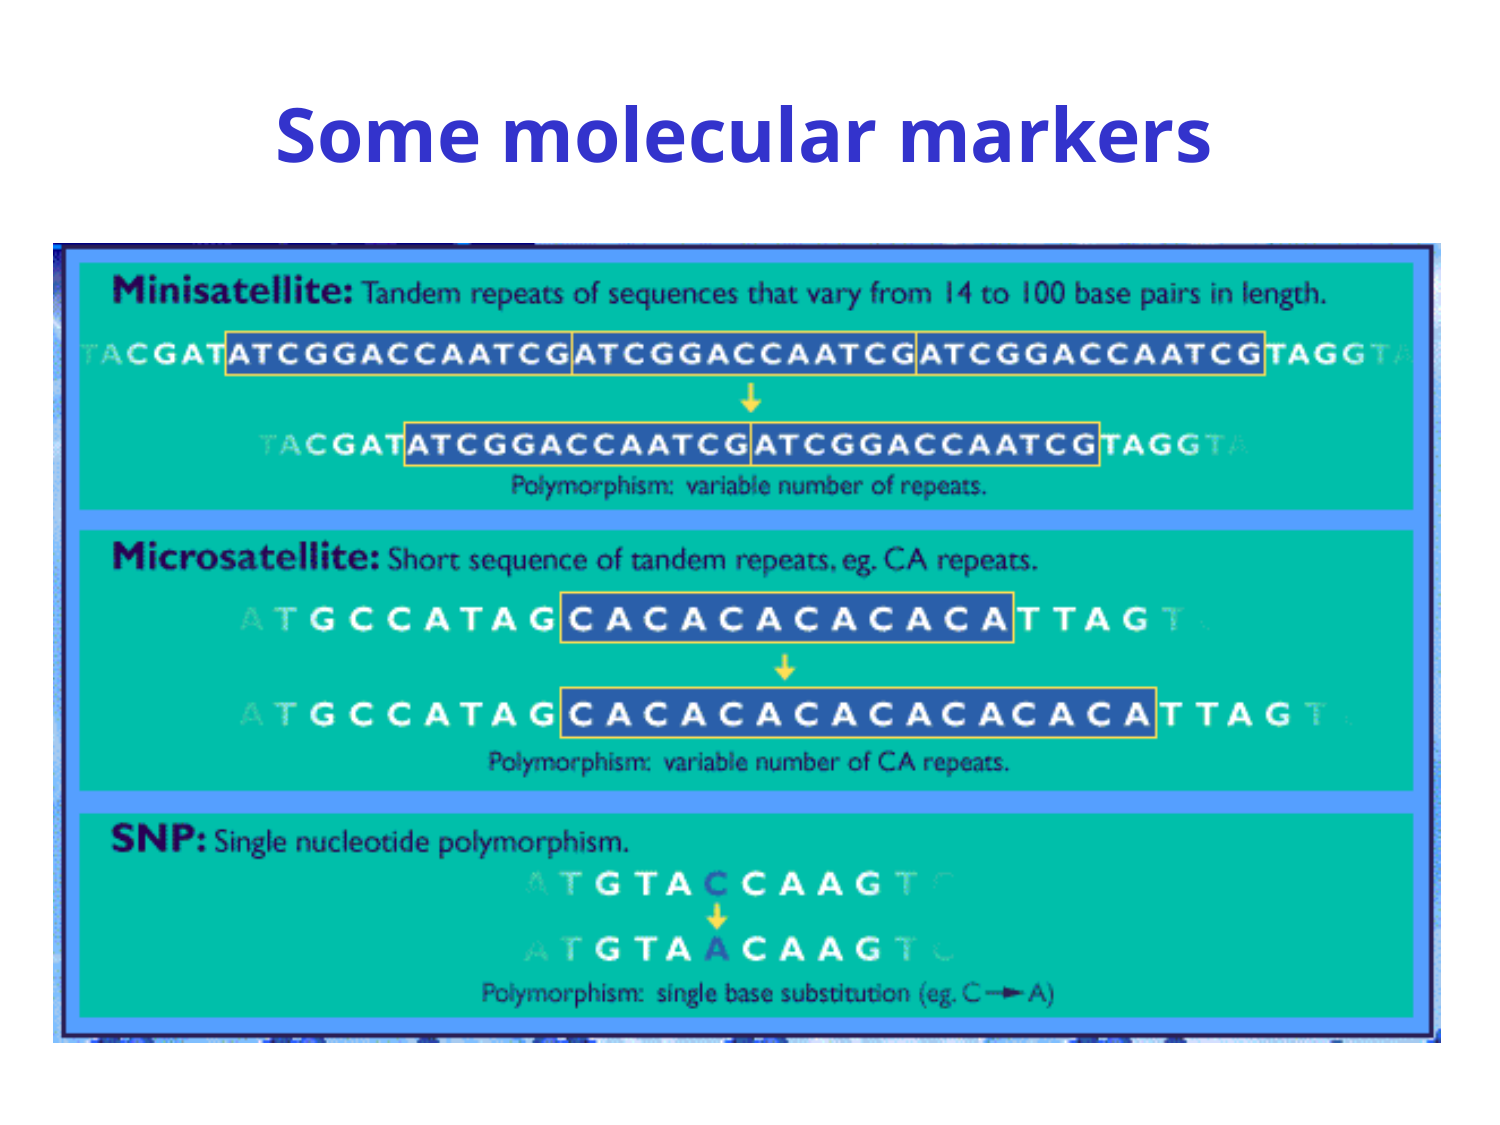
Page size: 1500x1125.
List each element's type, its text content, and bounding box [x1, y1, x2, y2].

text_box Some molecular markers [261, 79, 1228, 185]
picture [52, 243, 1441, 1043]
